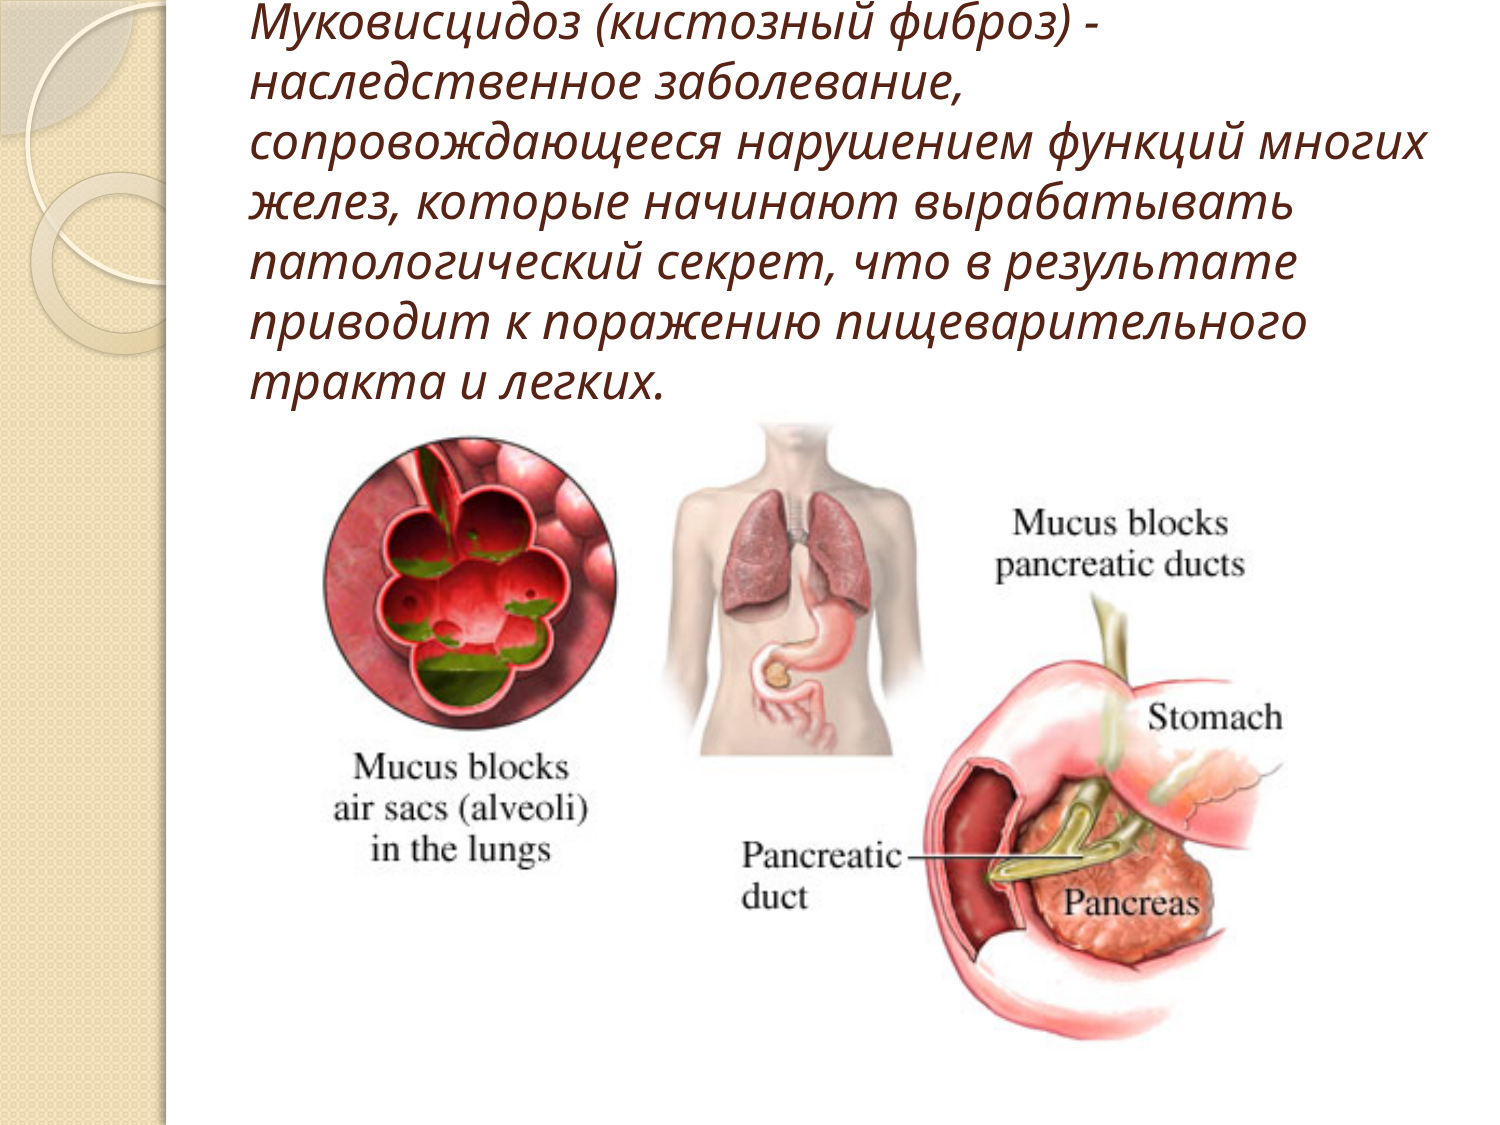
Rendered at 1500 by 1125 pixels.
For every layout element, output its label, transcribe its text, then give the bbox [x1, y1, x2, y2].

picture [304, 409, 1298, 1058]
title Муковисцидоз (кистозный фиброз) - наследственное заболевание, сопровождающееся нарушением функций многих желез, которые начинают вырабатывать патологический секрет, что в результате приводит к поражению пищеварительного тракта и легких. [234, 105, 1465, 293]
